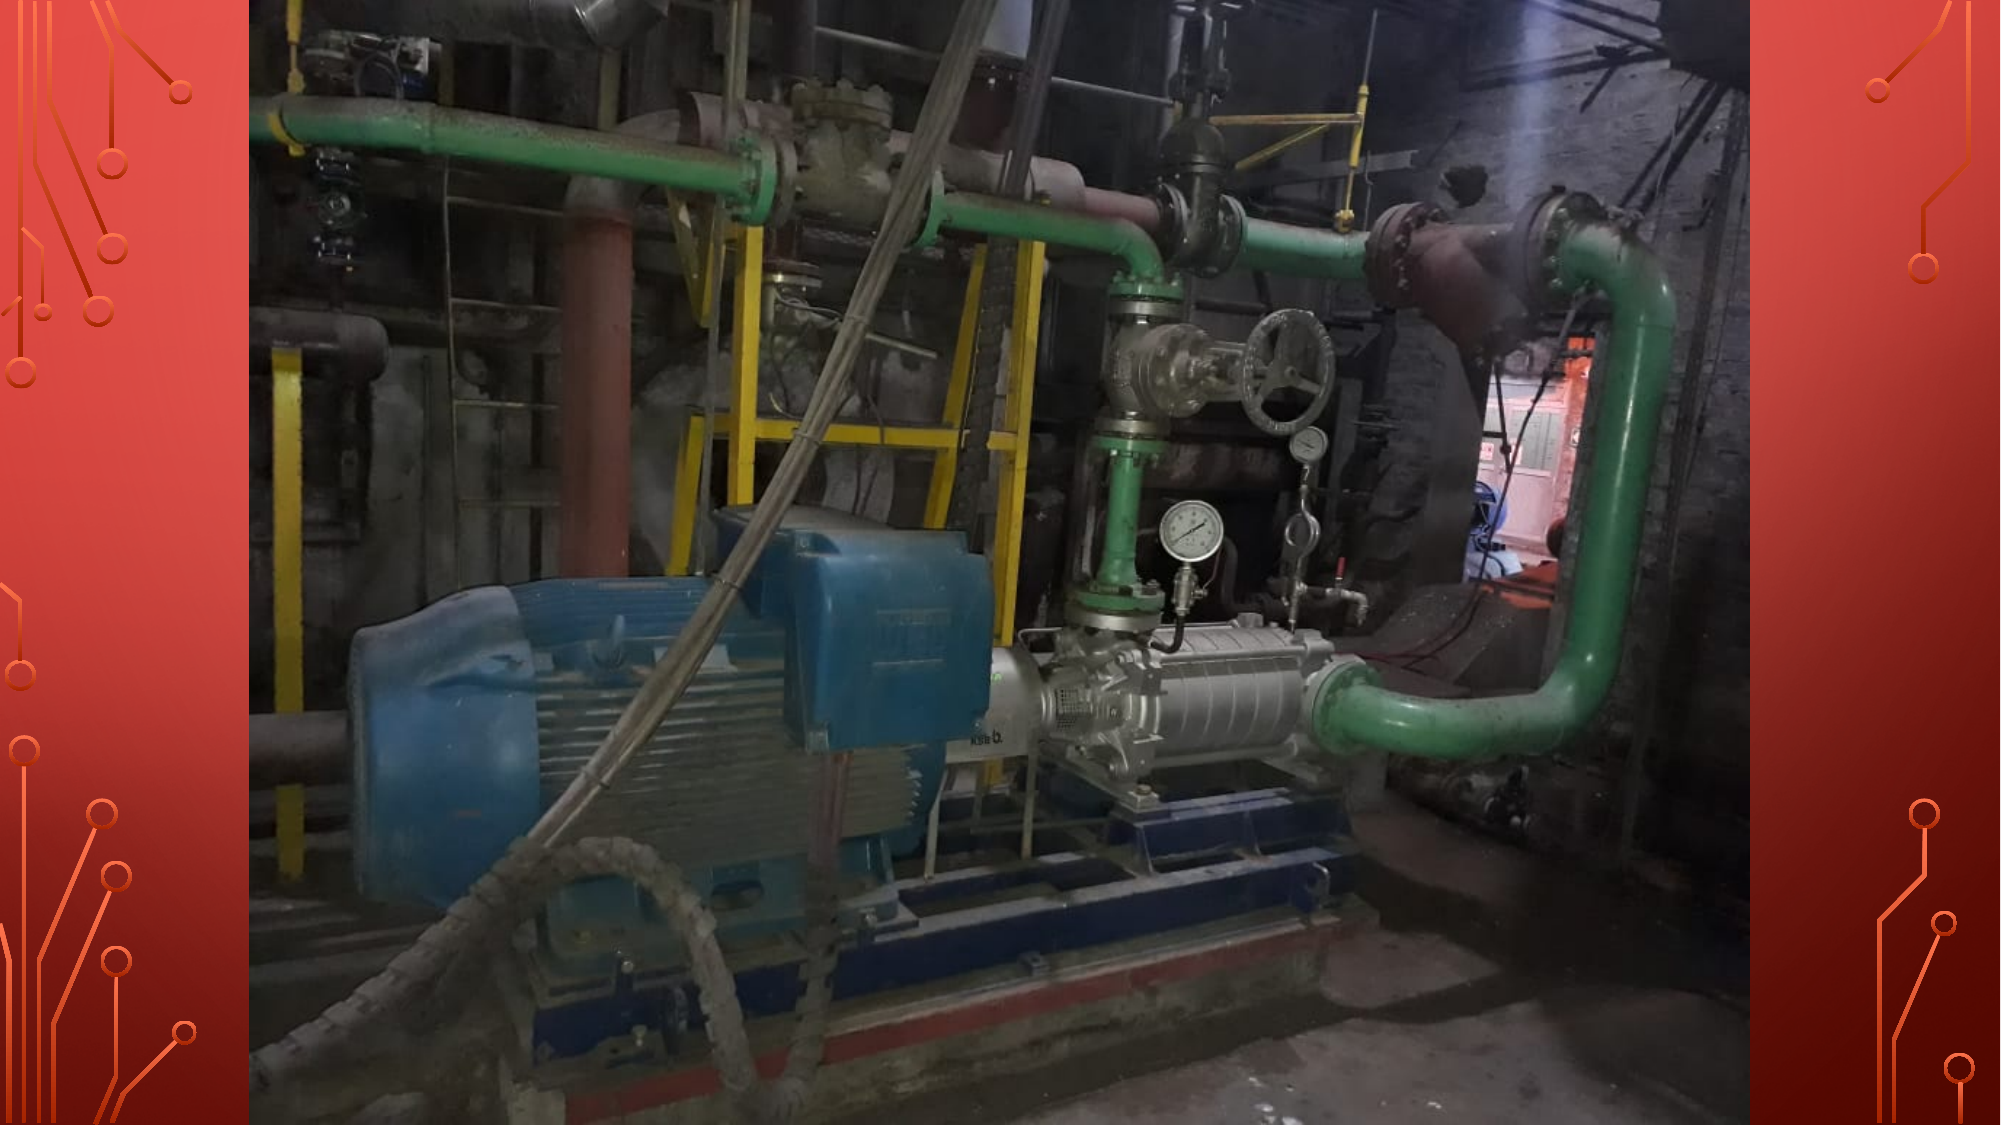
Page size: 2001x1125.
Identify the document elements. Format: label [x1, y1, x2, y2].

picture [249, 0, 1751, 1125]
